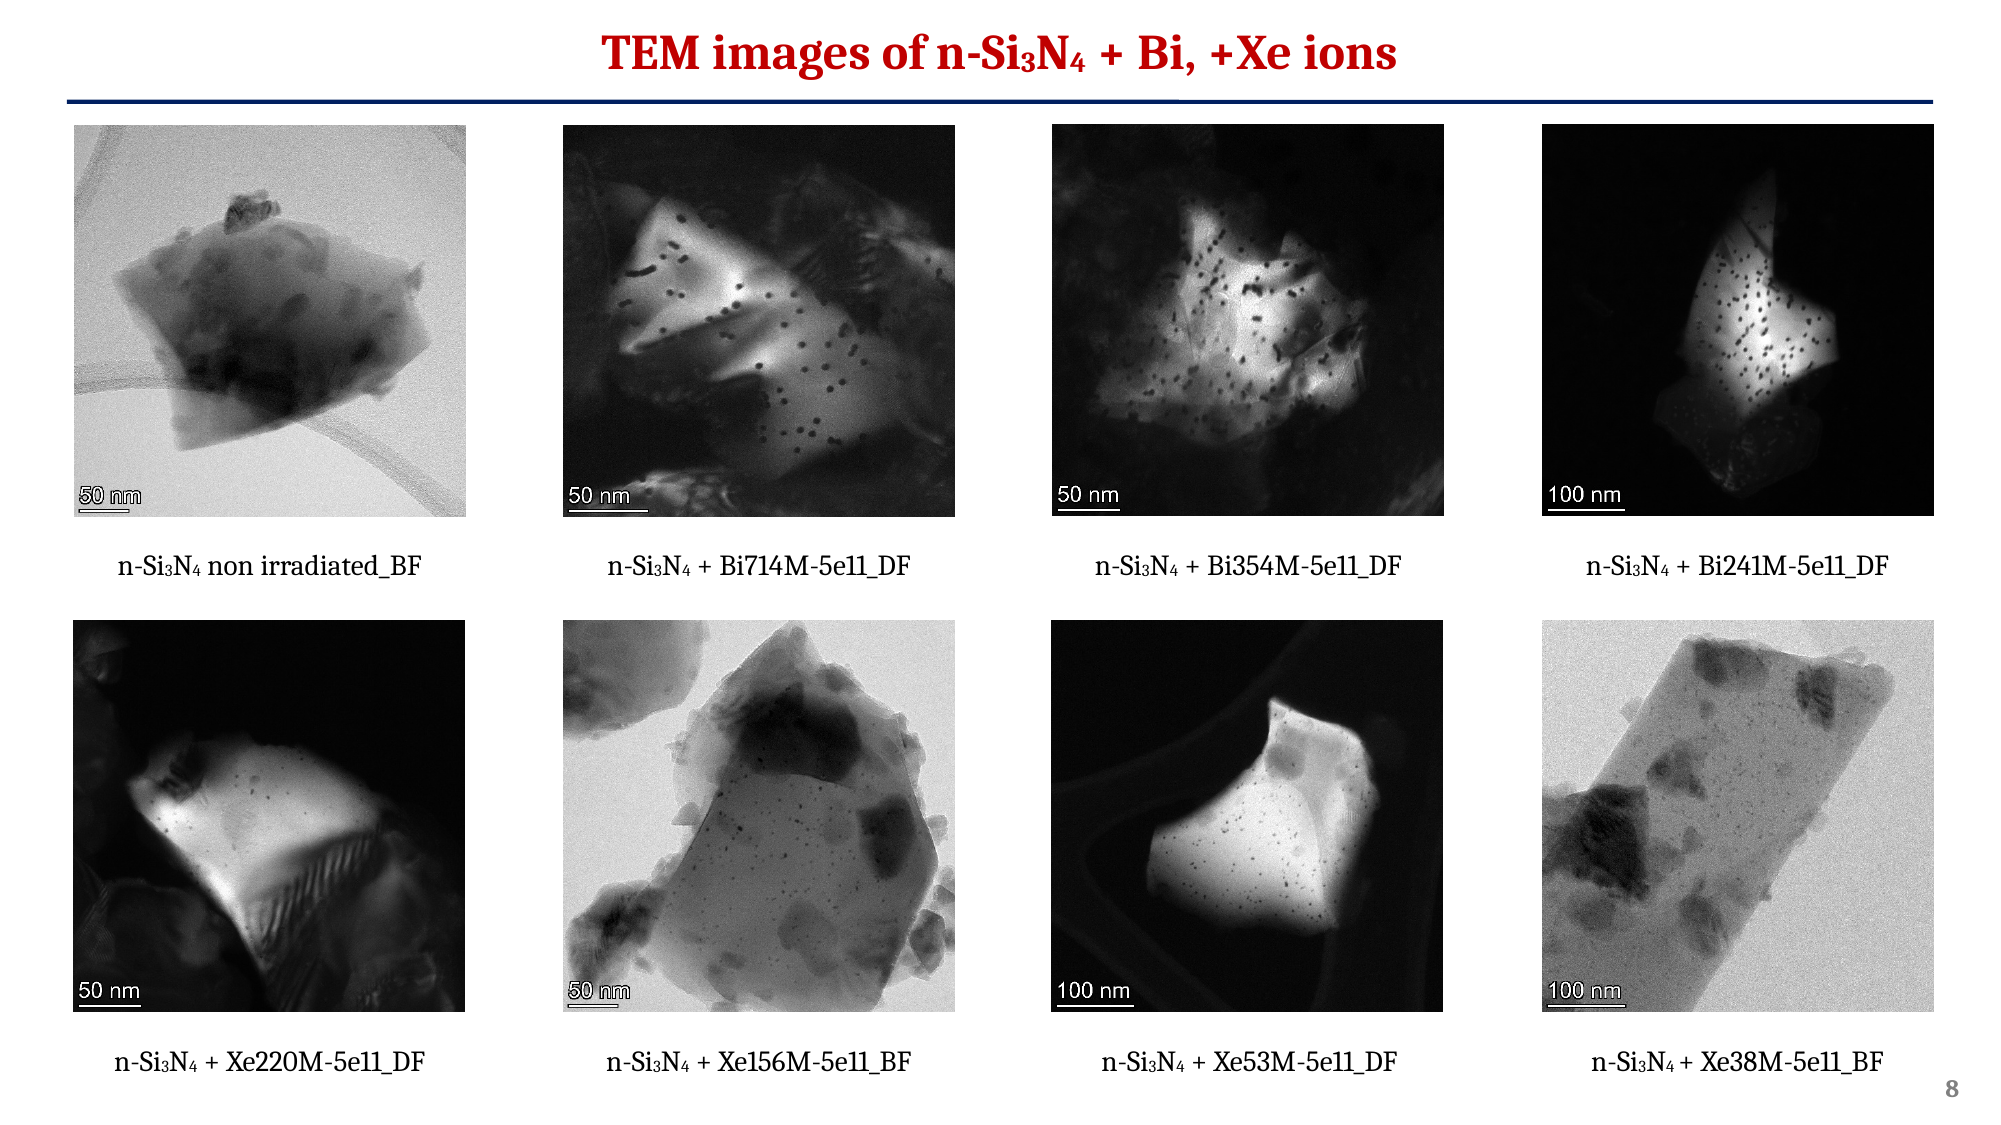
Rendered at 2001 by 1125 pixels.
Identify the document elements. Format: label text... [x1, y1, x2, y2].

picture [1051, 619, 1443, 1012]
text_box n-Si3N4 + Bi241M-5e11_DF [1570, 538, 1905, 589]
picture [1541, 620, 1934, 1012]
text_box n-Si3N4 + Bi354M-5e11_DF [1080, 538, 1417, 589]
text_box n-Si3N4 + Xe53M-5e11_DF [1086, 1034, 1413, 1085]
text_box n-Si3N4 + Xe38M-5e11_BF [1576, 1034, 1899, 1057]
picture [1052, 124, 1445, 517]
picture [563, 125, 955, 517]
text_box n-Si3N4 + Xe156M-5e11_BF [591, 1034, 927, 1085]
text_box 8 [1507, 1057, 1975, 1118]
text_box TEM images of n-Si3N4 + Bi, +Xe ions [30, 0, 1969, 102]
picture [1541, 124, 1934, 516]
text_box n-Si3N4 non irradiated_BF [102, 538, 437, 589]
picture [563, 619, 955, 1012]
picture [73, 619, 465, 1012]
text_box n-Si3N4 + Bi714M-5e11_DF [592, 538, 926, 589]
text_box n-Si3N4 + Xe220M-5e11_DF [99, 1034, 441, 1085]
picture [74, 125, 466, 517]
